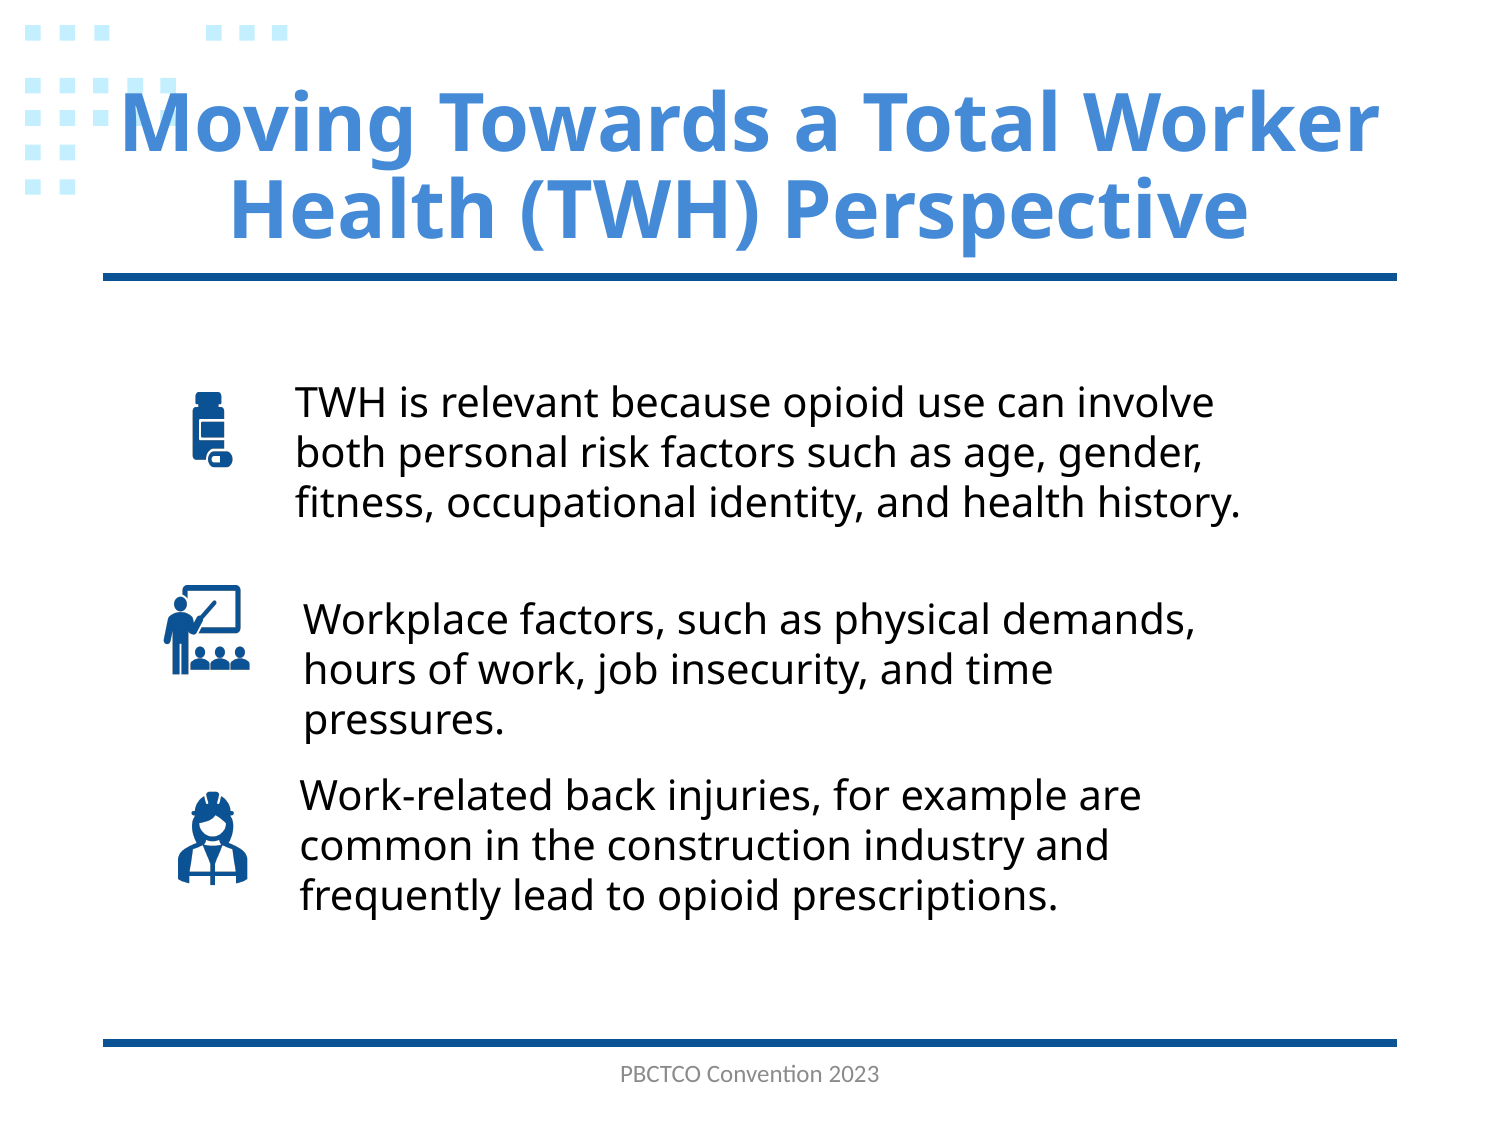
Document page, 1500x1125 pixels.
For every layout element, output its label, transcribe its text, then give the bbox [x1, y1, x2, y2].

title Moving Towards a Total Worker Health (TWH) Perspective [103, 59, 1397, 278]
picture [159, 786, 266, 894]
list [103, 299, 1397, 1014]
footer PBCTCO Convention 2023 [496, 1042, 1004, 1103]
